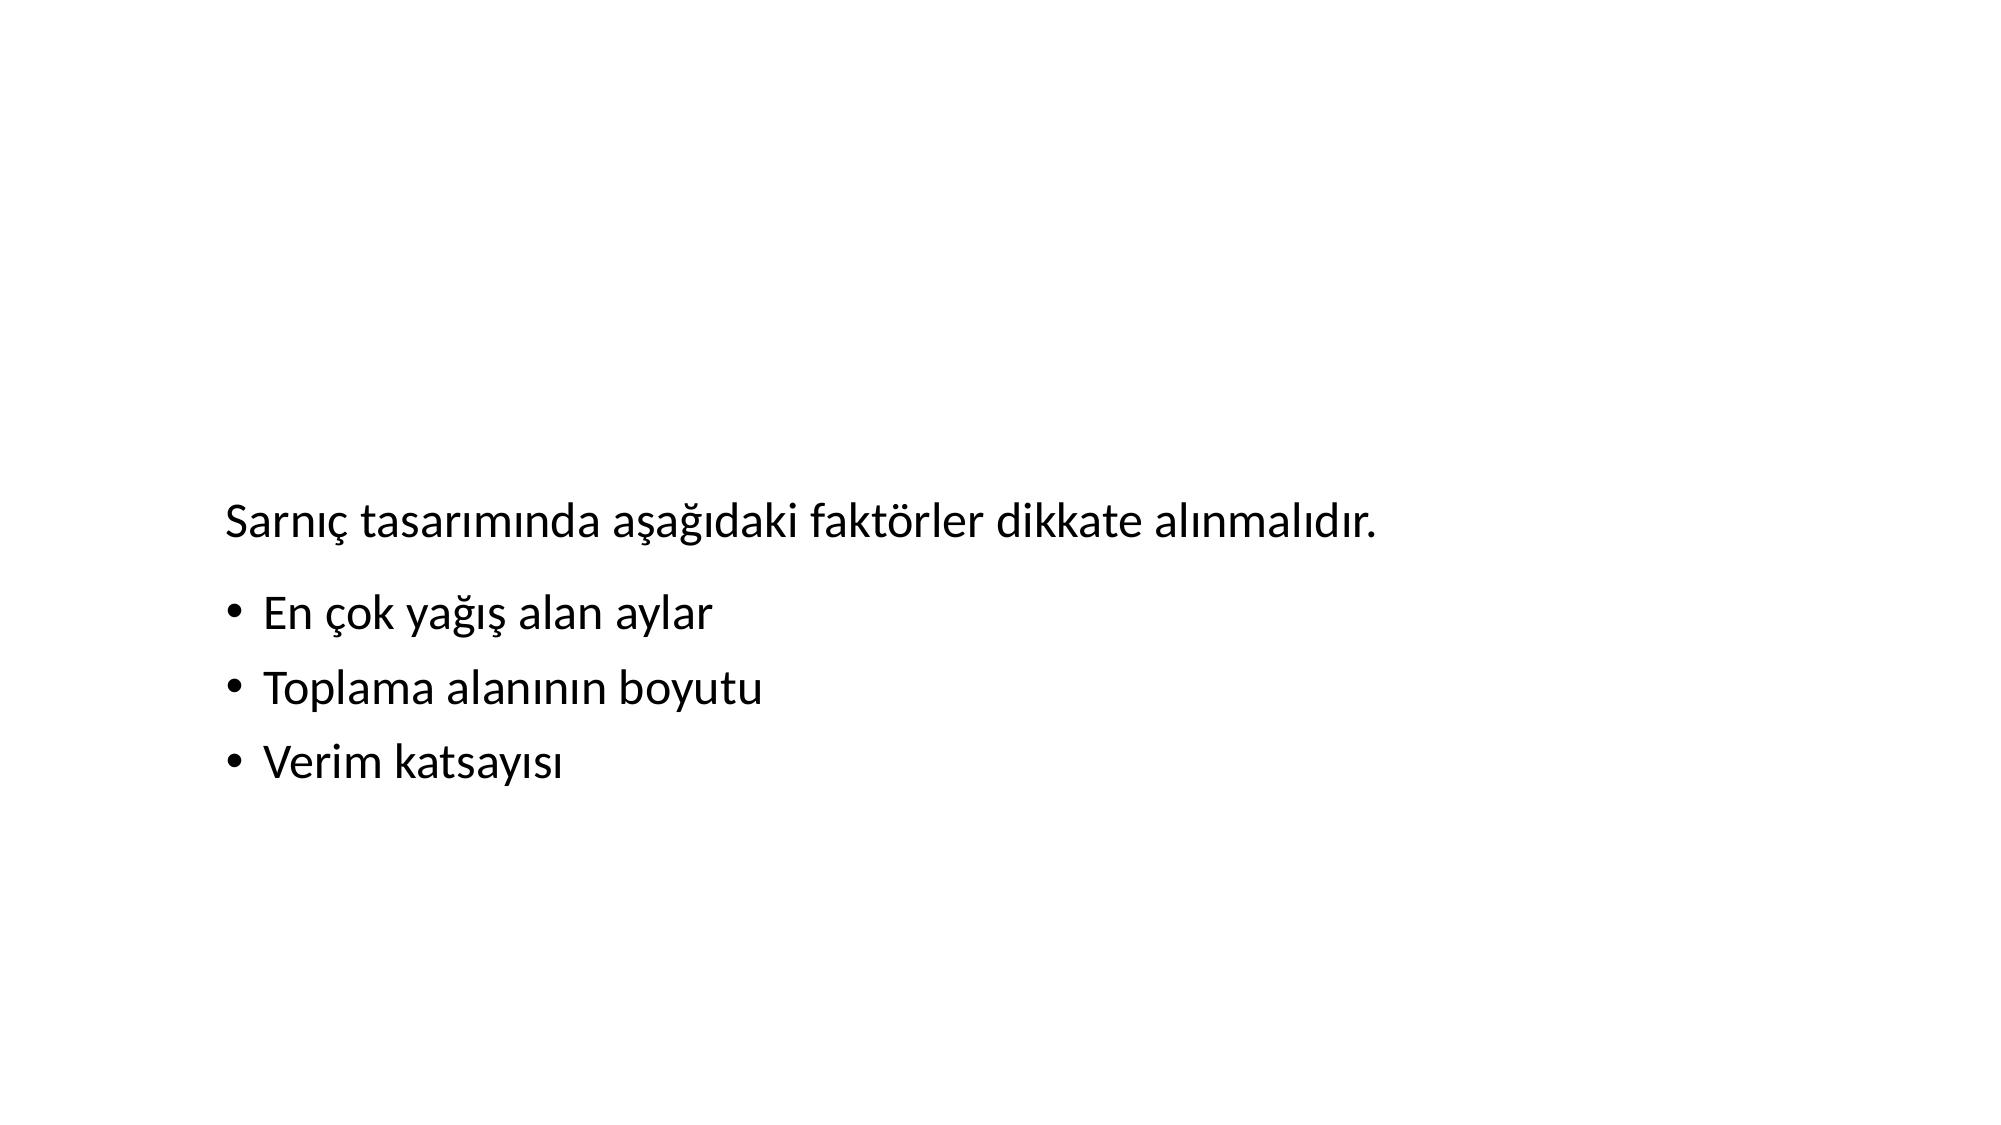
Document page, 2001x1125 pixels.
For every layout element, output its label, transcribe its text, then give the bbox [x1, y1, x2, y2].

list Sarnıç tasarımında aşağıdaki faktörler dikkate alınmalıdır. En çok yağış alan aylar Toplama alanının boyutu Verim katsayısı [210, 487, 1536, 947]
